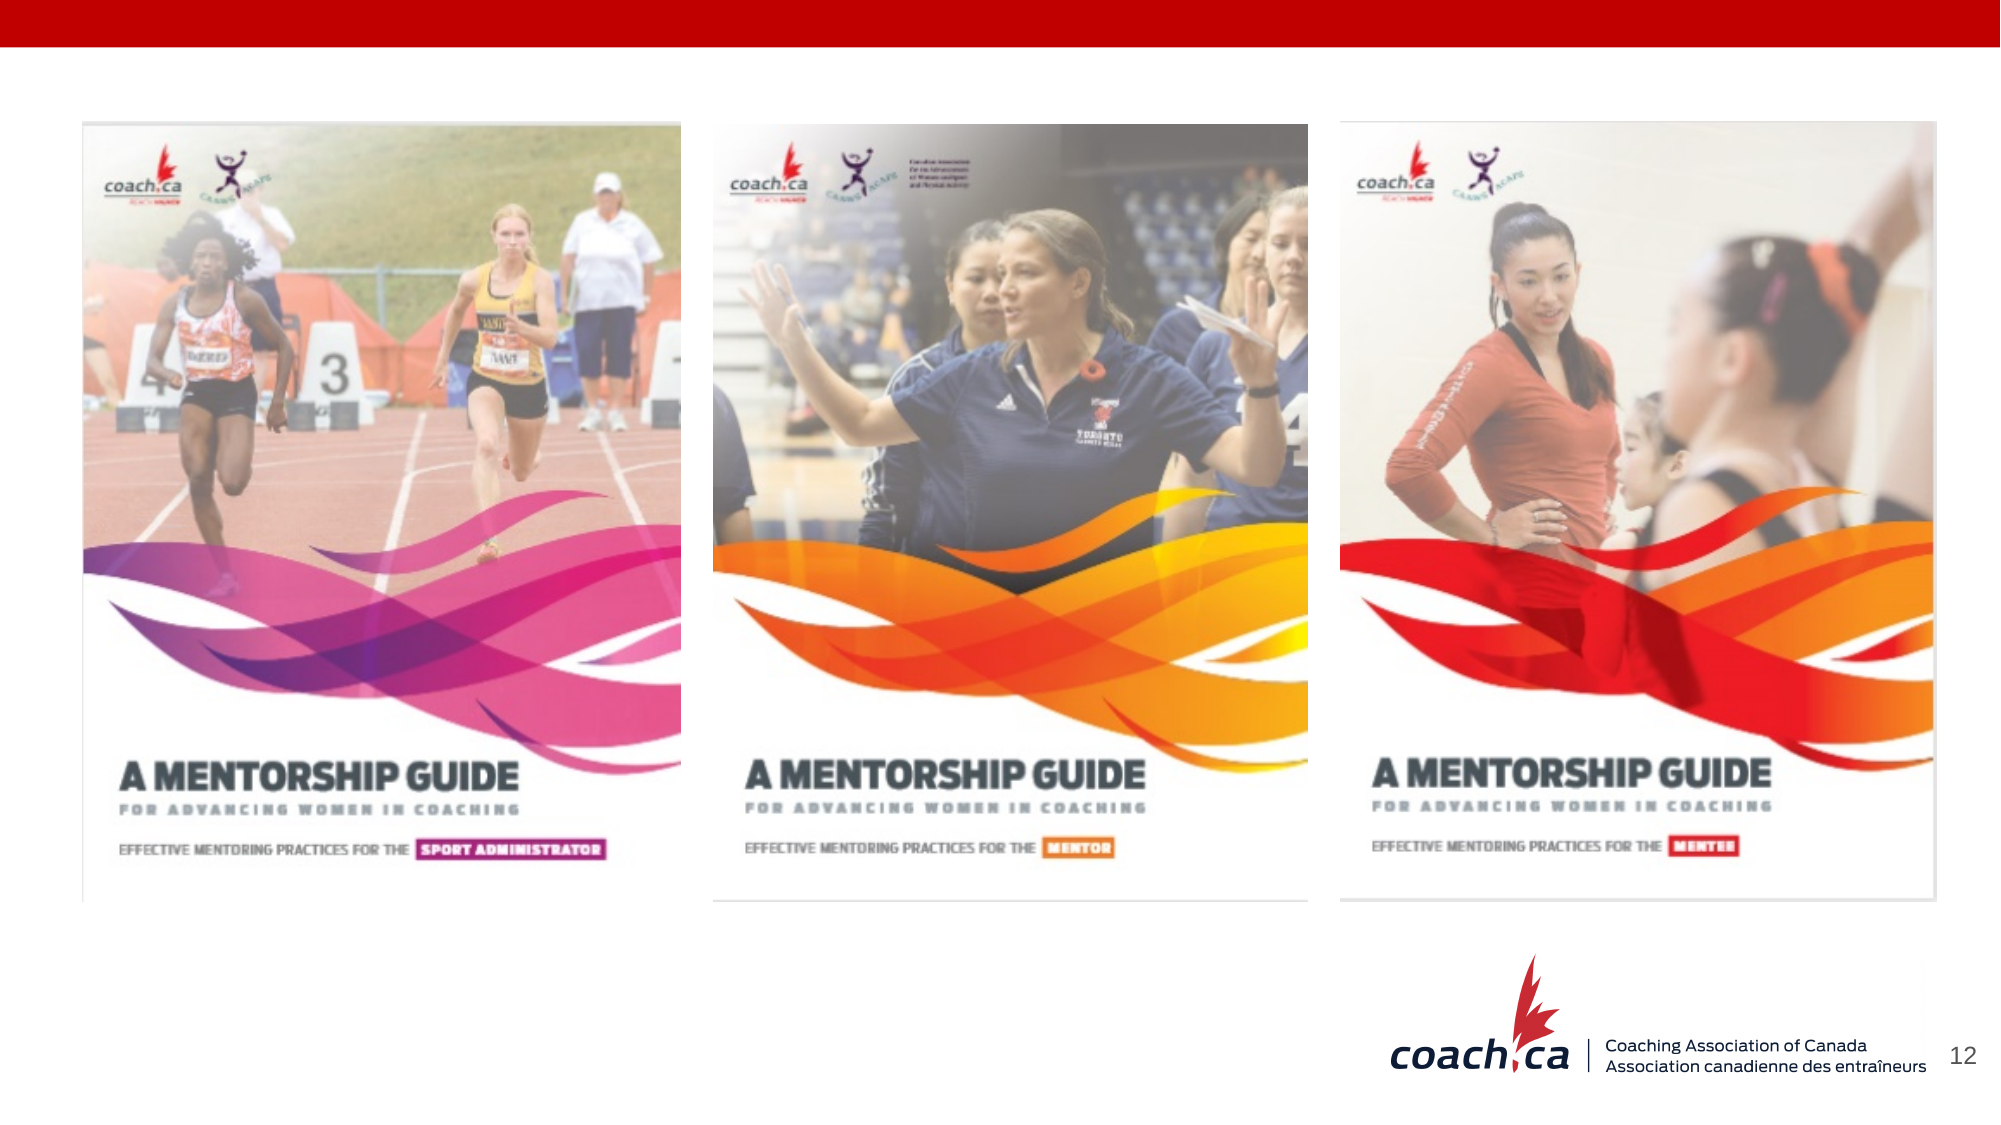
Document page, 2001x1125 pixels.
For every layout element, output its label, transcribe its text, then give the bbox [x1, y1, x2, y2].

picture [82, 121, 681, 902]
picture [1339, 121, 1937, 902]
picture [1391, 953, 1926, 1073]
picture [713, 124, 1308, 902]
slide_number 12 [1542, 1024, 1993, 1085]
